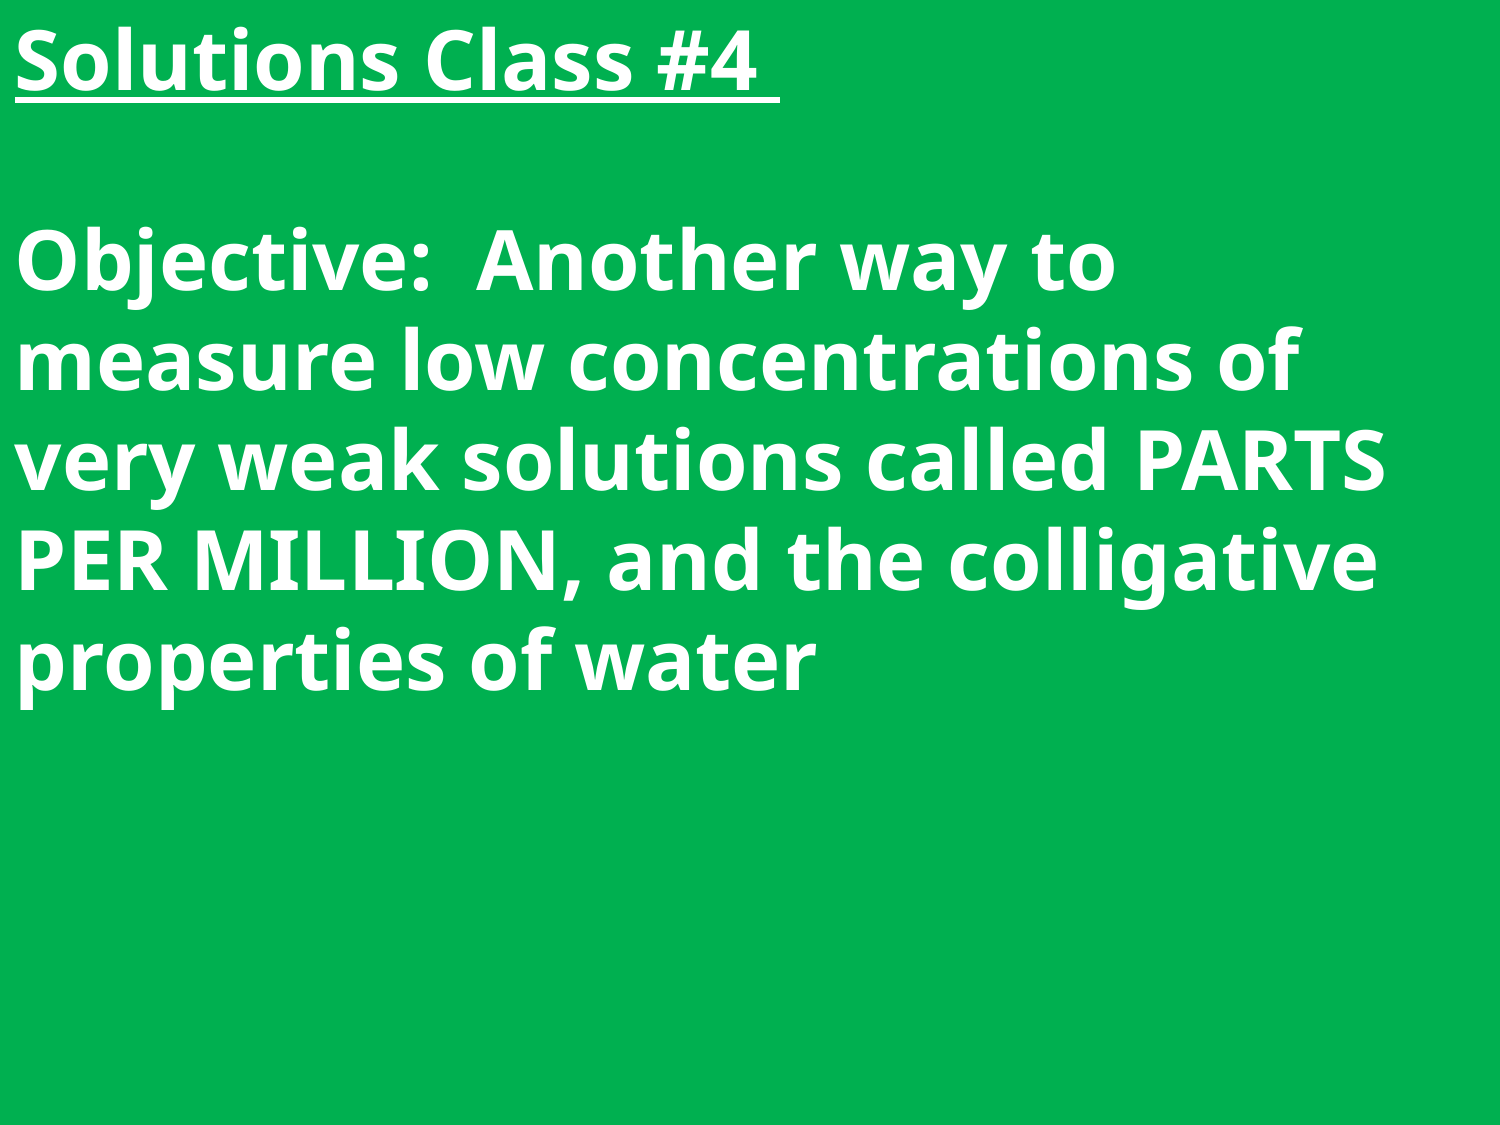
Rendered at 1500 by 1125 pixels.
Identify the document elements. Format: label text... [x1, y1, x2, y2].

text_box Solutions Class #4 Objective: Another way to measure low concentrations of very weak solutions called PARTS PER MILLION, and the colligative properties of water [0, 0, 1500, 820]
